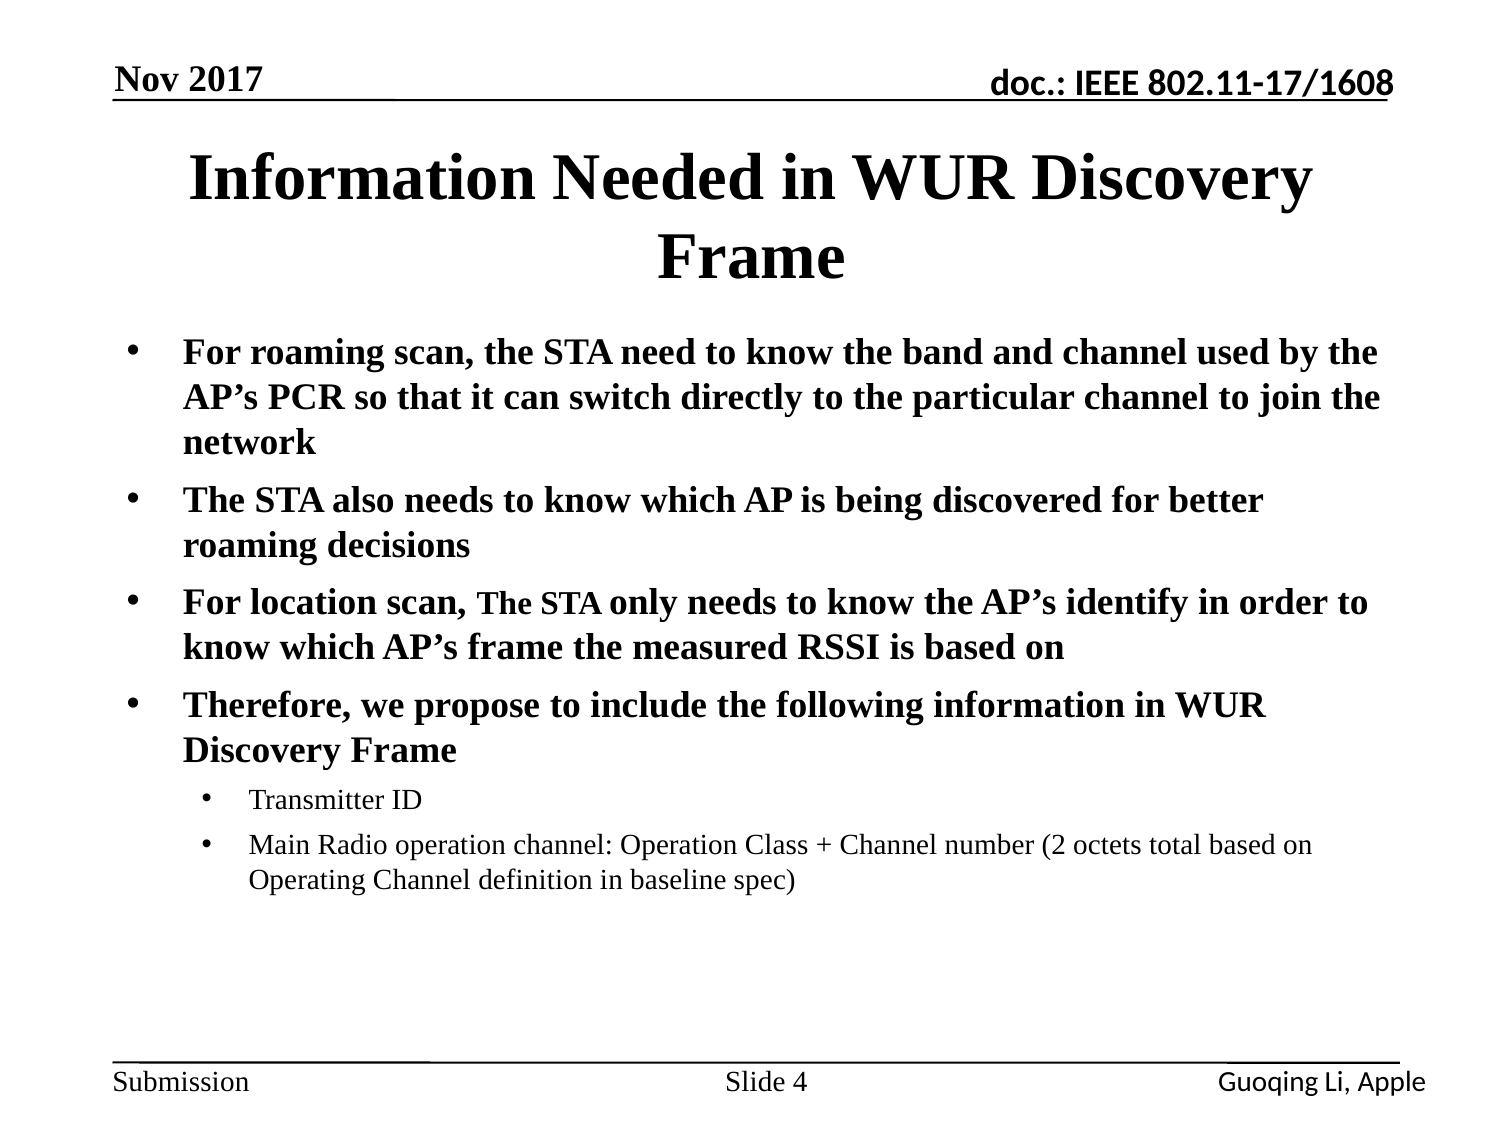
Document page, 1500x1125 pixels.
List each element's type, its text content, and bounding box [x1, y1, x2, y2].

slide_number Slide 4 [712, 1061, 821, 1123]
footer Guoqing Li, Apple [1162, 1061, 1427, 1093]
title Information Needed in WUR Discovery Frame [114, 124, 1390, 299]
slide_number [114, 54, 423, 100]
list For roaming scan, the STA need to know the band and channel used by the AP’s PCR so that it can switch directly to the particular channel to join the network The STA also needs to know which AP is being discovered for better roaming decisions For location scan, The STA only needs to know the AP’s identify in order to know which AP’s frame the measured RSSI is based on Therefore, we propose to include the following information in WUR Discovery Frame Transmitter ID Main Radio operation channel: Operation Class + Channel number (2 octets total based on Operating Channel definition in baseline spec) [111, 299, 1412, 967]
